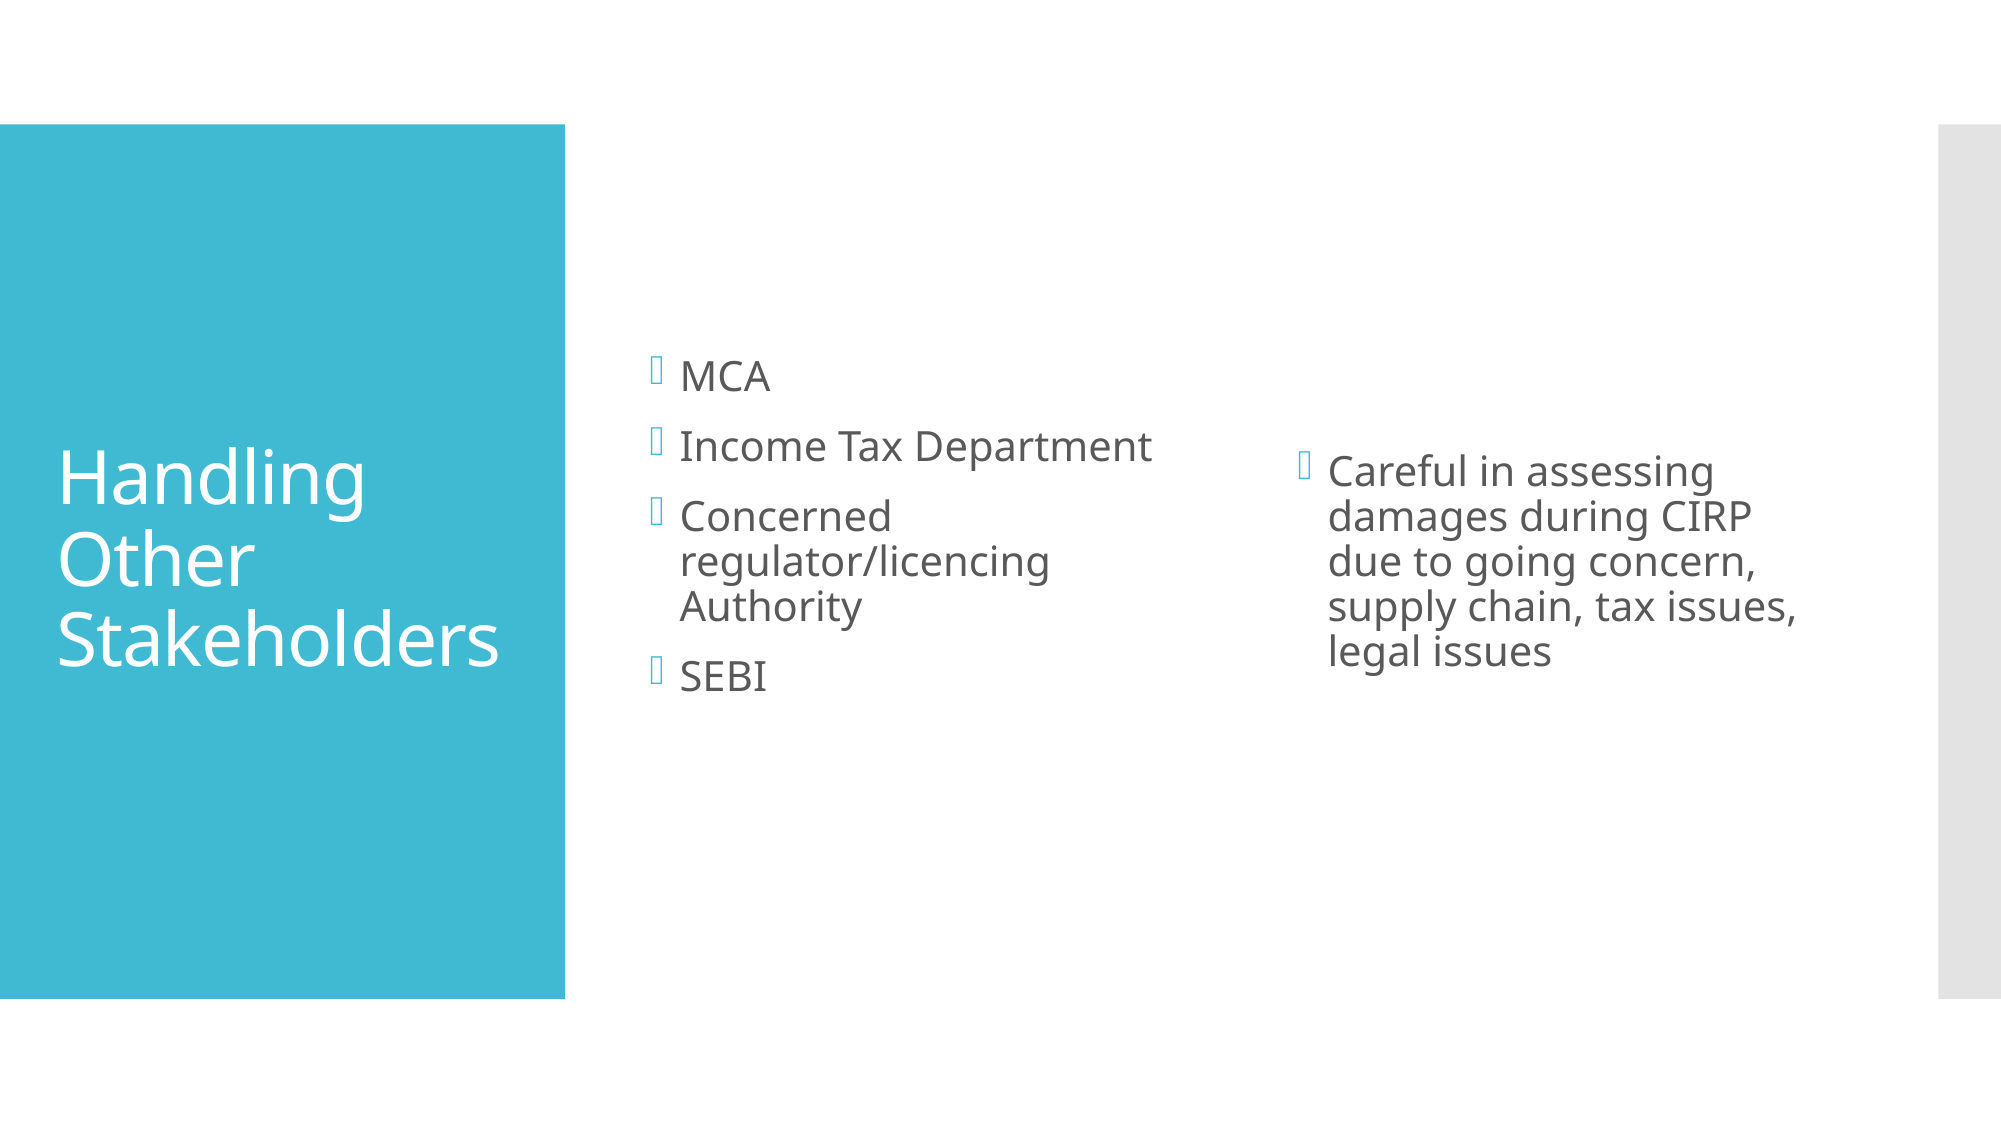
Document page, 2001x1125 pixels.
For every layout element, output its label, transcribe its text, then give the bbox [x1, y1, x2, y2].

list MCA Income Tax Department Concerned regulator/licencing Authority SEBI [634, 142, 1205, 983]
title Handling Other Stakeholders [41, 184, 525, 940]
list Careful in assessing damages during CIRP due to going concern, supply chain, tax issues, legal issues [1282, 142, 1853, 983]
